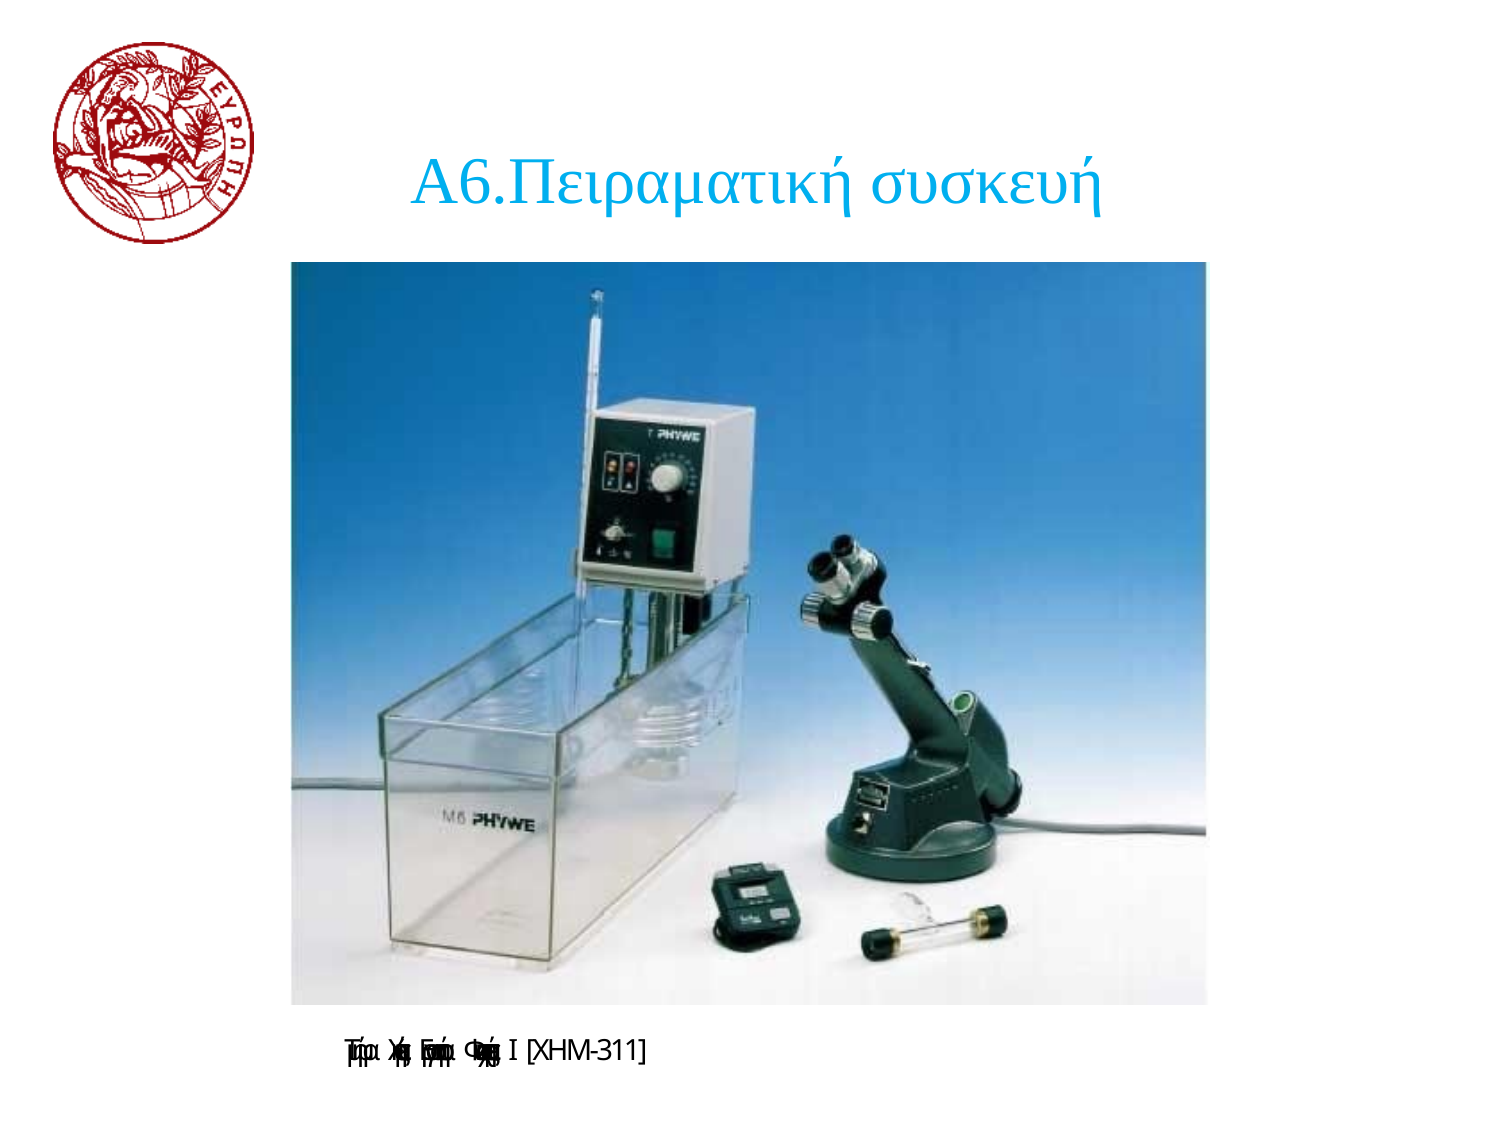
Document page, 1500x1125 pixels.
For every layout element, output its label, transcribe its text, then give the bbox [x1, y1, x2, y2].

picture [289, 262, 1210, 1006]
picture [53, 42, 255, 244]
text_box Τμήμα Χημείας Εργαστήρια Φυσικοχημείας Ι [ΧΗΜ-311] [342, 1029, 1064, 1067]
title Α6.Πειραματική συσκευή [408, 134, 1108, 260]
